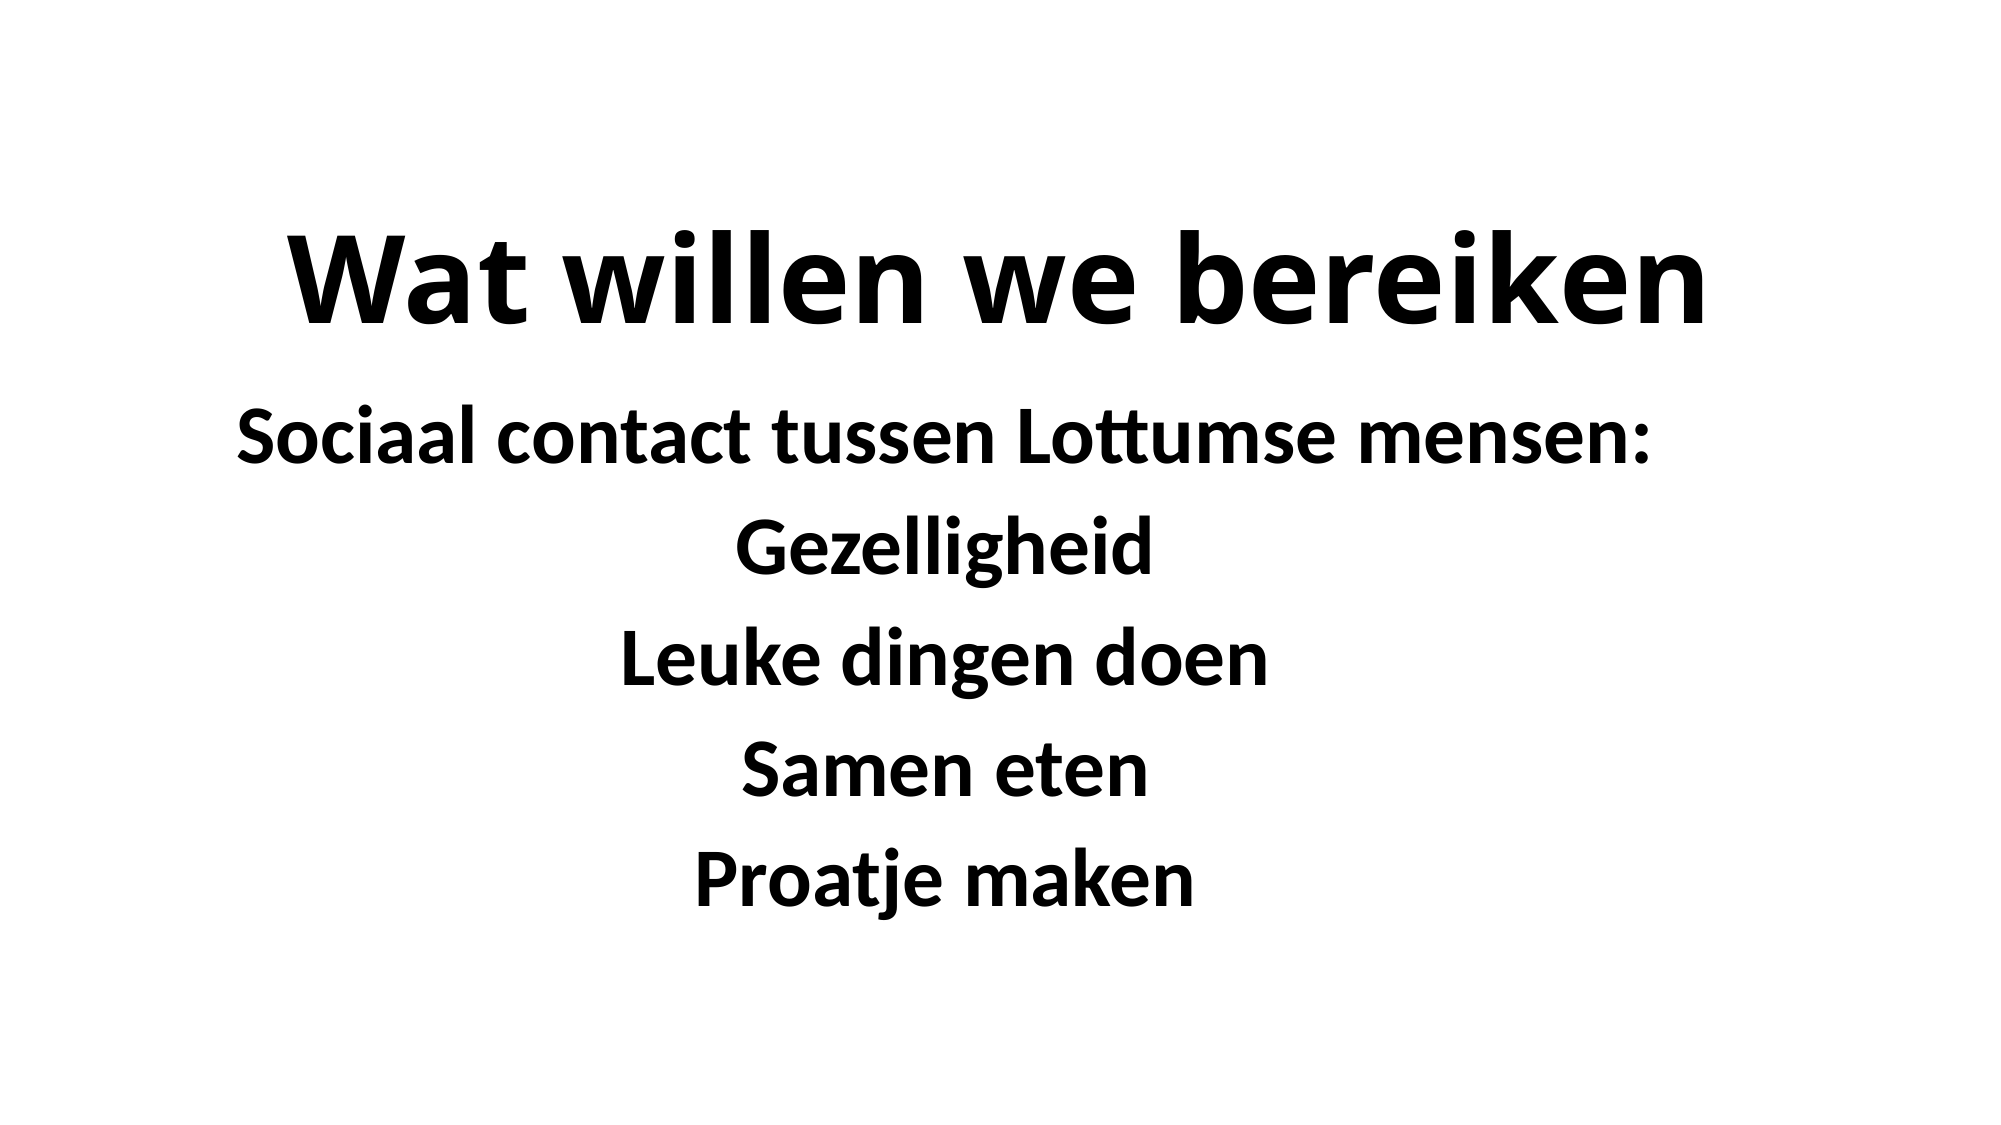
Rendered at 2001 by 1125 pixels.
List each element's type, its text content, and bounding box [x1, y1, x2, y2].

title Wat willen we bereiken [249, 116, 1750, 384]
subtitle Sociaal contact tussen Lottumse mensen: Gezelligheid Leuke dingen doen Samen eten Proatje maken [141, 384, 1750, 944]
